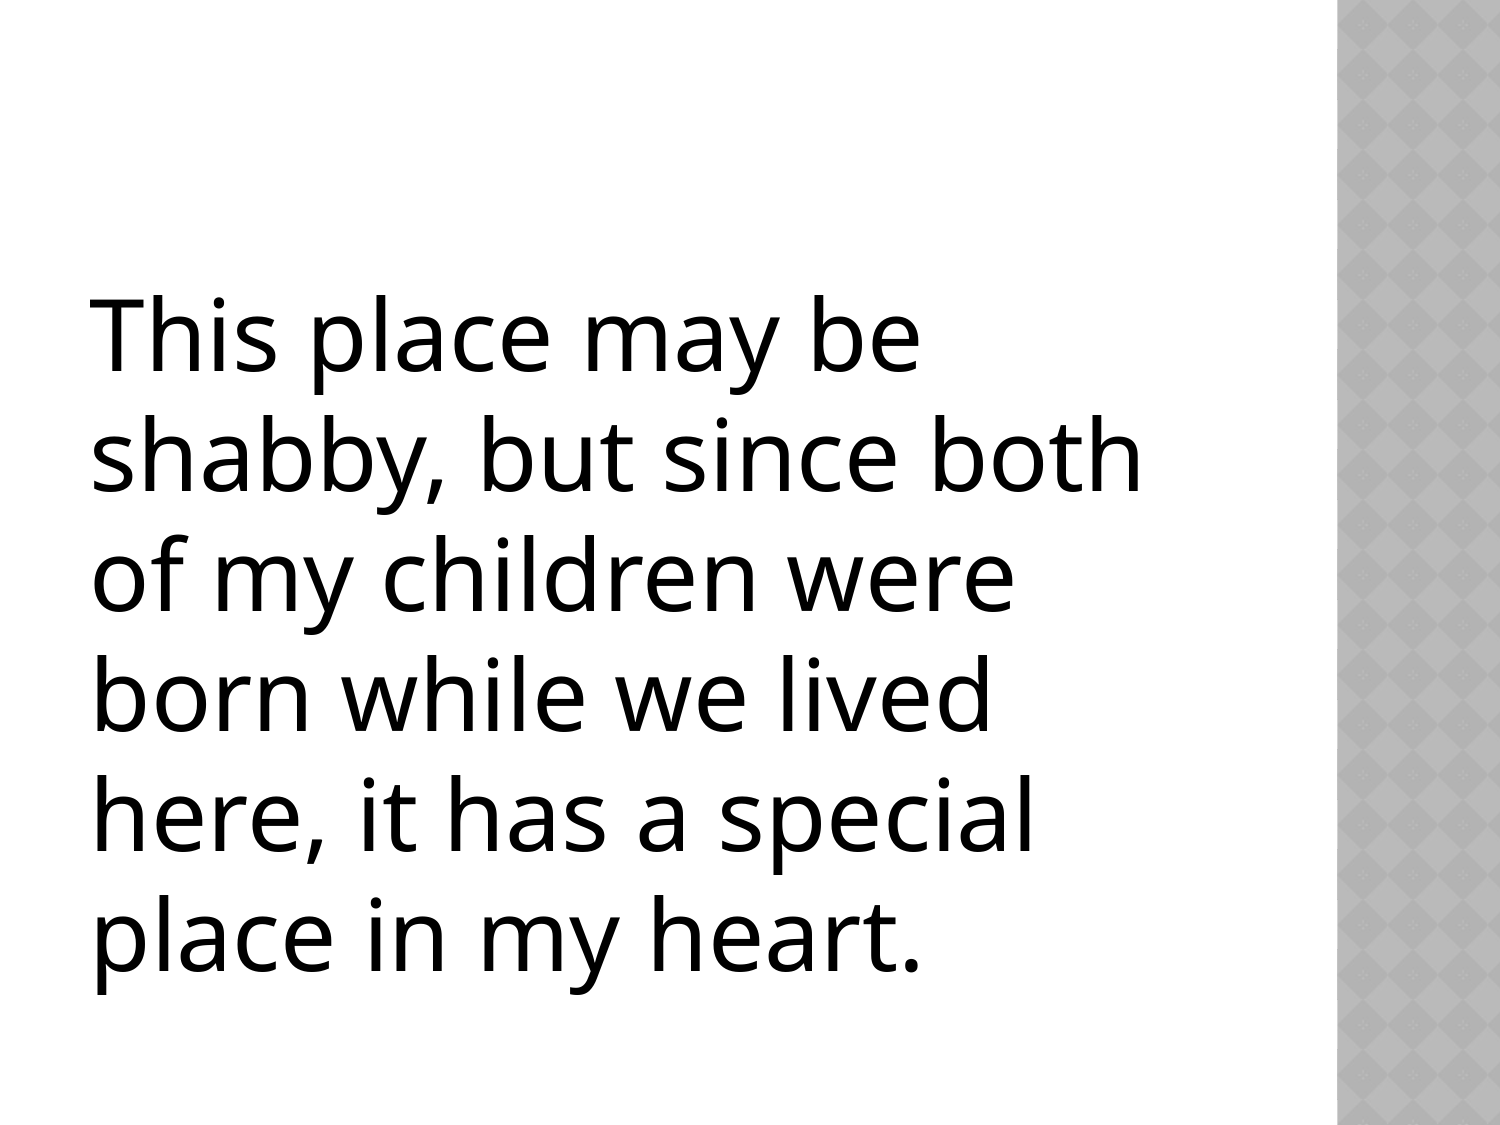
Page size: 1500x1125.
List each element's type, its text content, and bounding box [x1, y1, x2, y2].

list This place may be shabby, but since both of my children were born while we lived here, it has a special place in my heart. [75, 264, 1263, 1059]
